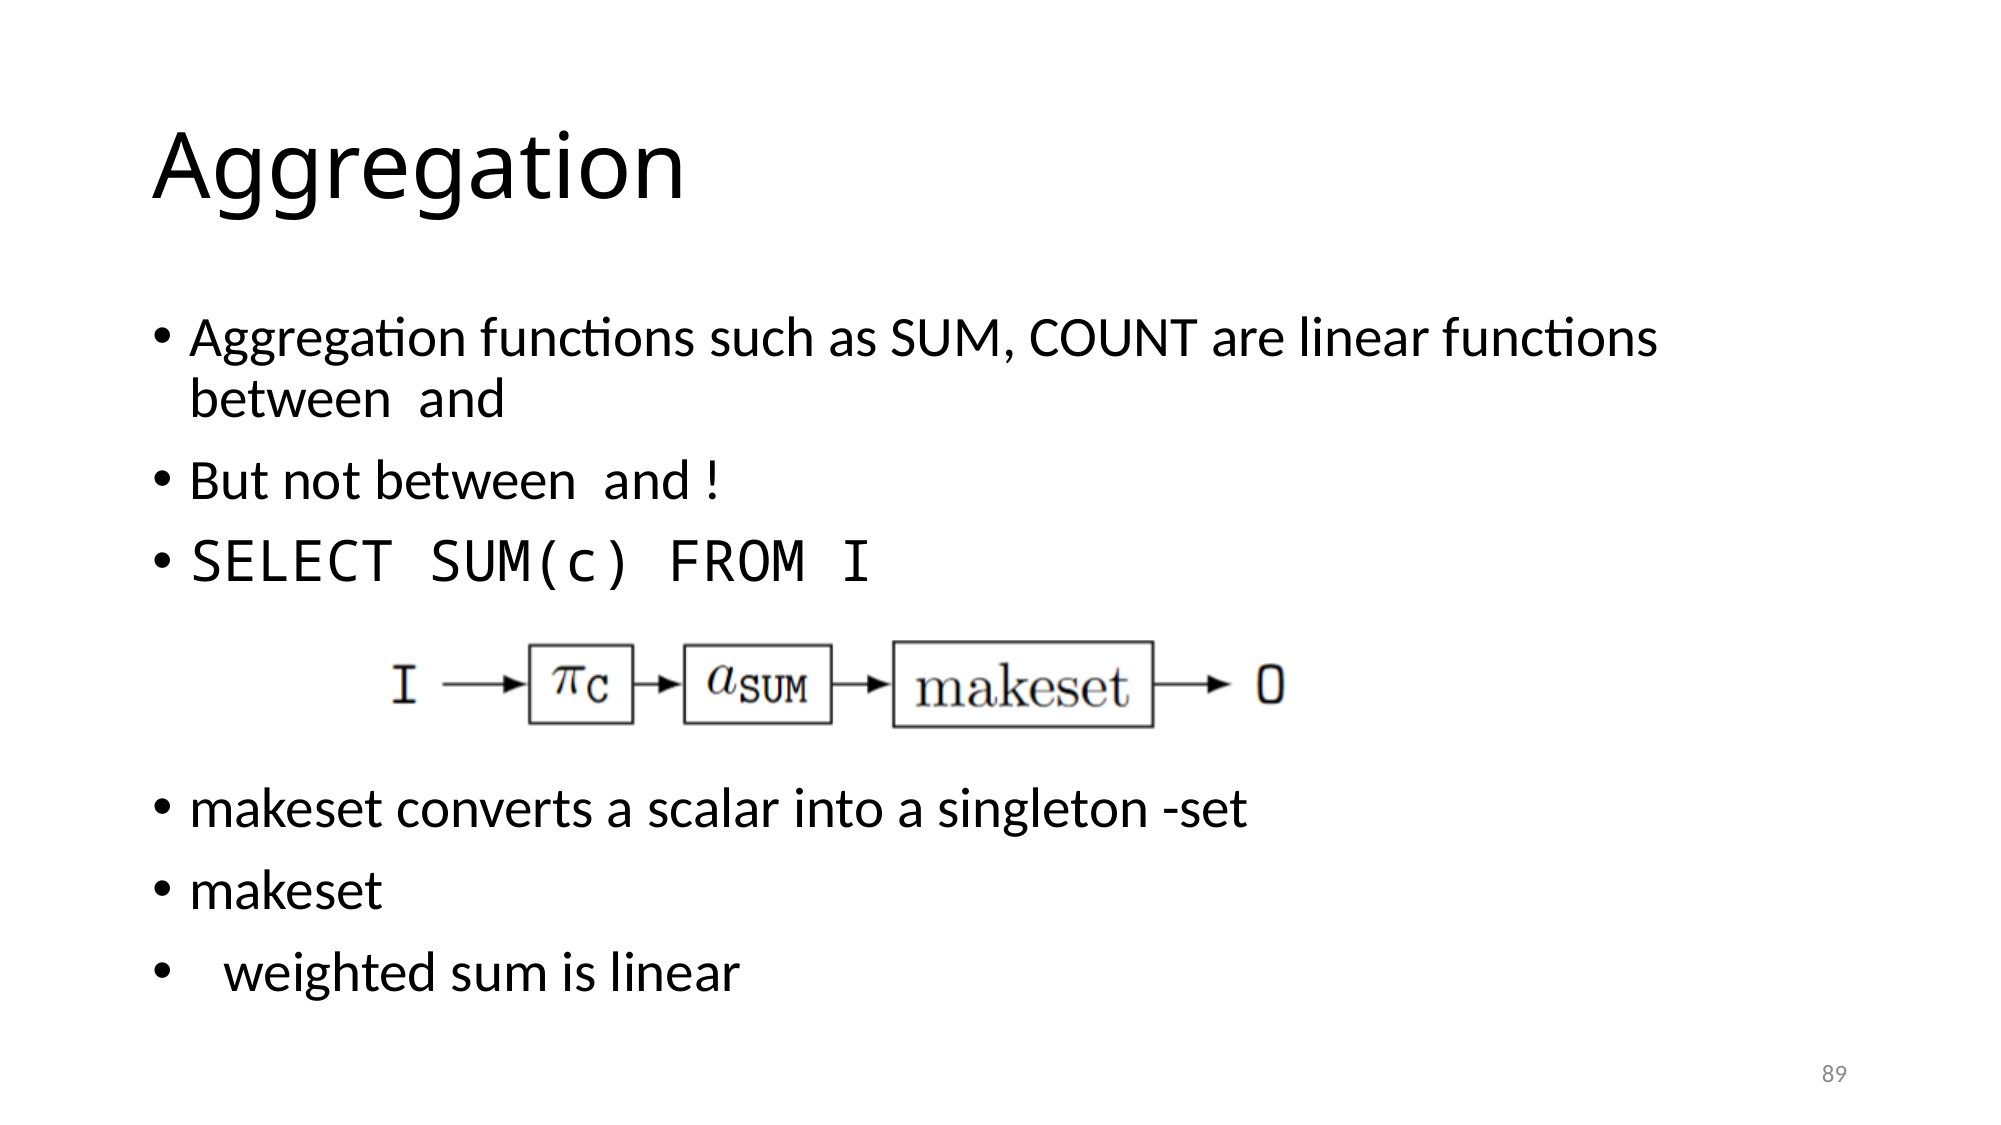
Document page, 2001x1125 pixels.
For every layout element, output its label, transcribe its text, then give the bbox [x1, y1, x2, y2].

picture [289, 640, 1310, 737]
slide_number 89 [1798, 1042, 1863, 1103]
title Aggregation [137, 59, 1863, 278]
